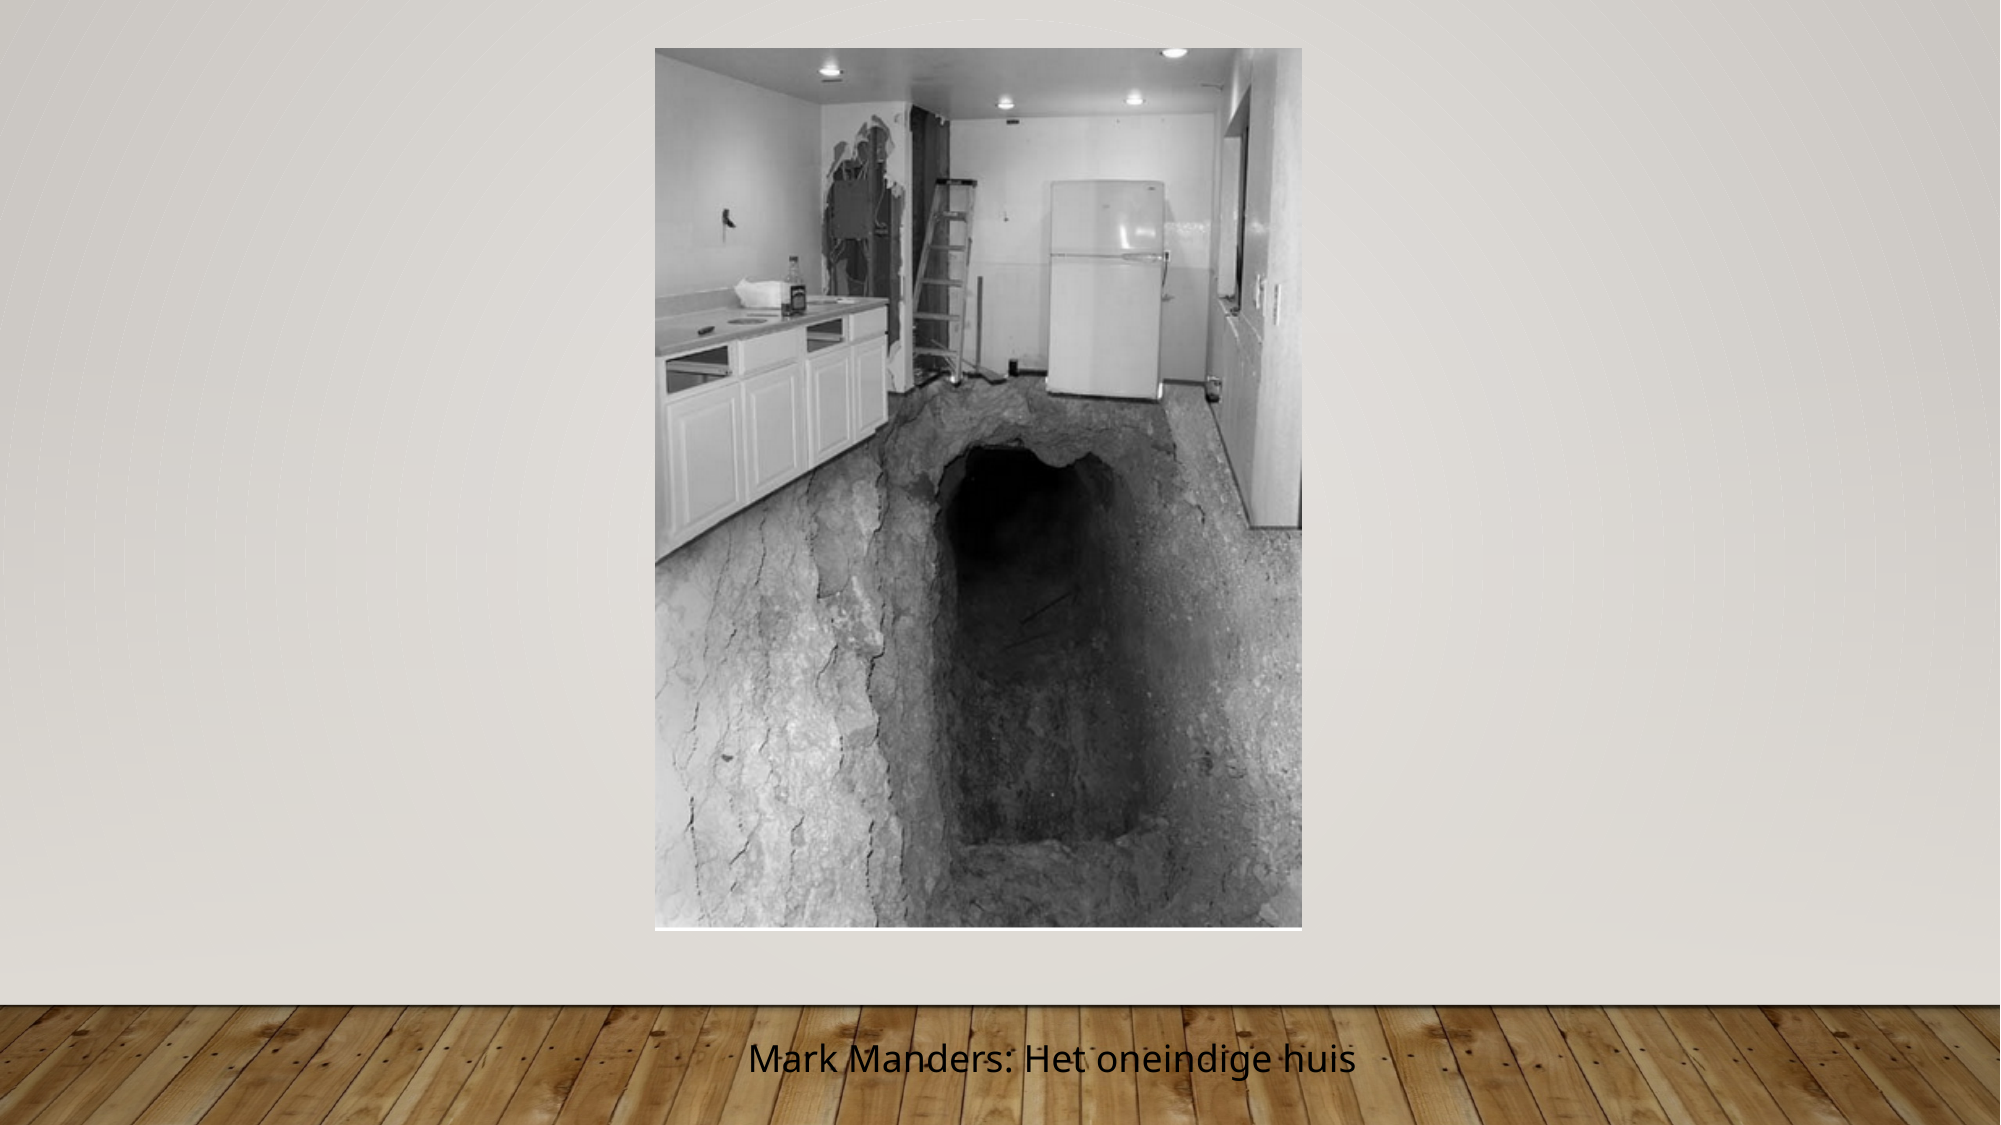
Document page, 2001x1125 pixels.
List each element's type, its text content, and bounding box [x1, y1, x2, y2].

picture [655, 48, 1302, 931]
picture [0, 1005, 2000, 1125]
text_box Mark Manders: Het oneindige huis [732, 1028, 1762, 1088]
